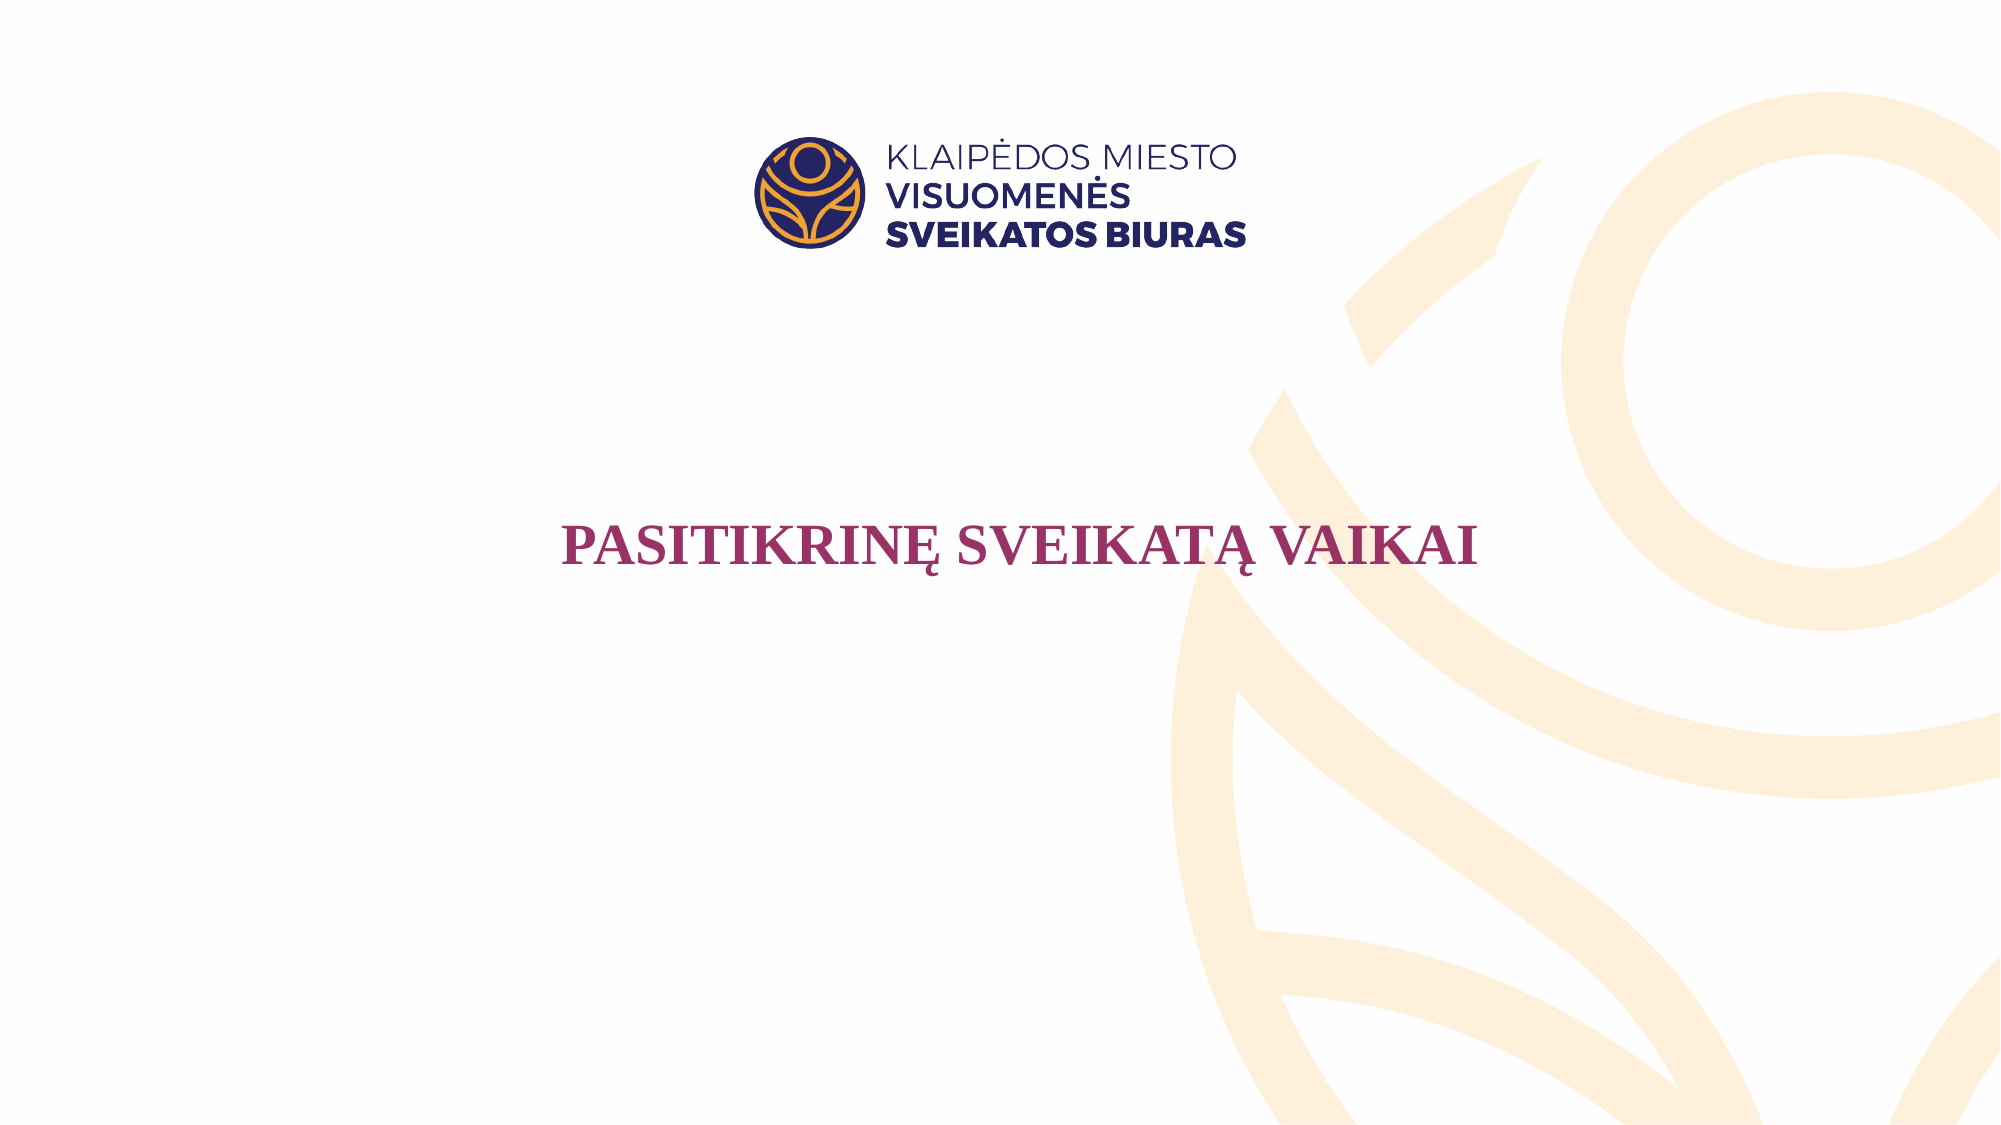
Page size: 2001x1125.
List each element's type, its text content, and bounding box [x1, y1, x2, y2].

picture [0, 0, 2001, 1125]
text_box PASITIKRINĘ SVEIKATĄ VAIKAI [0, 499, 2000, 585]
